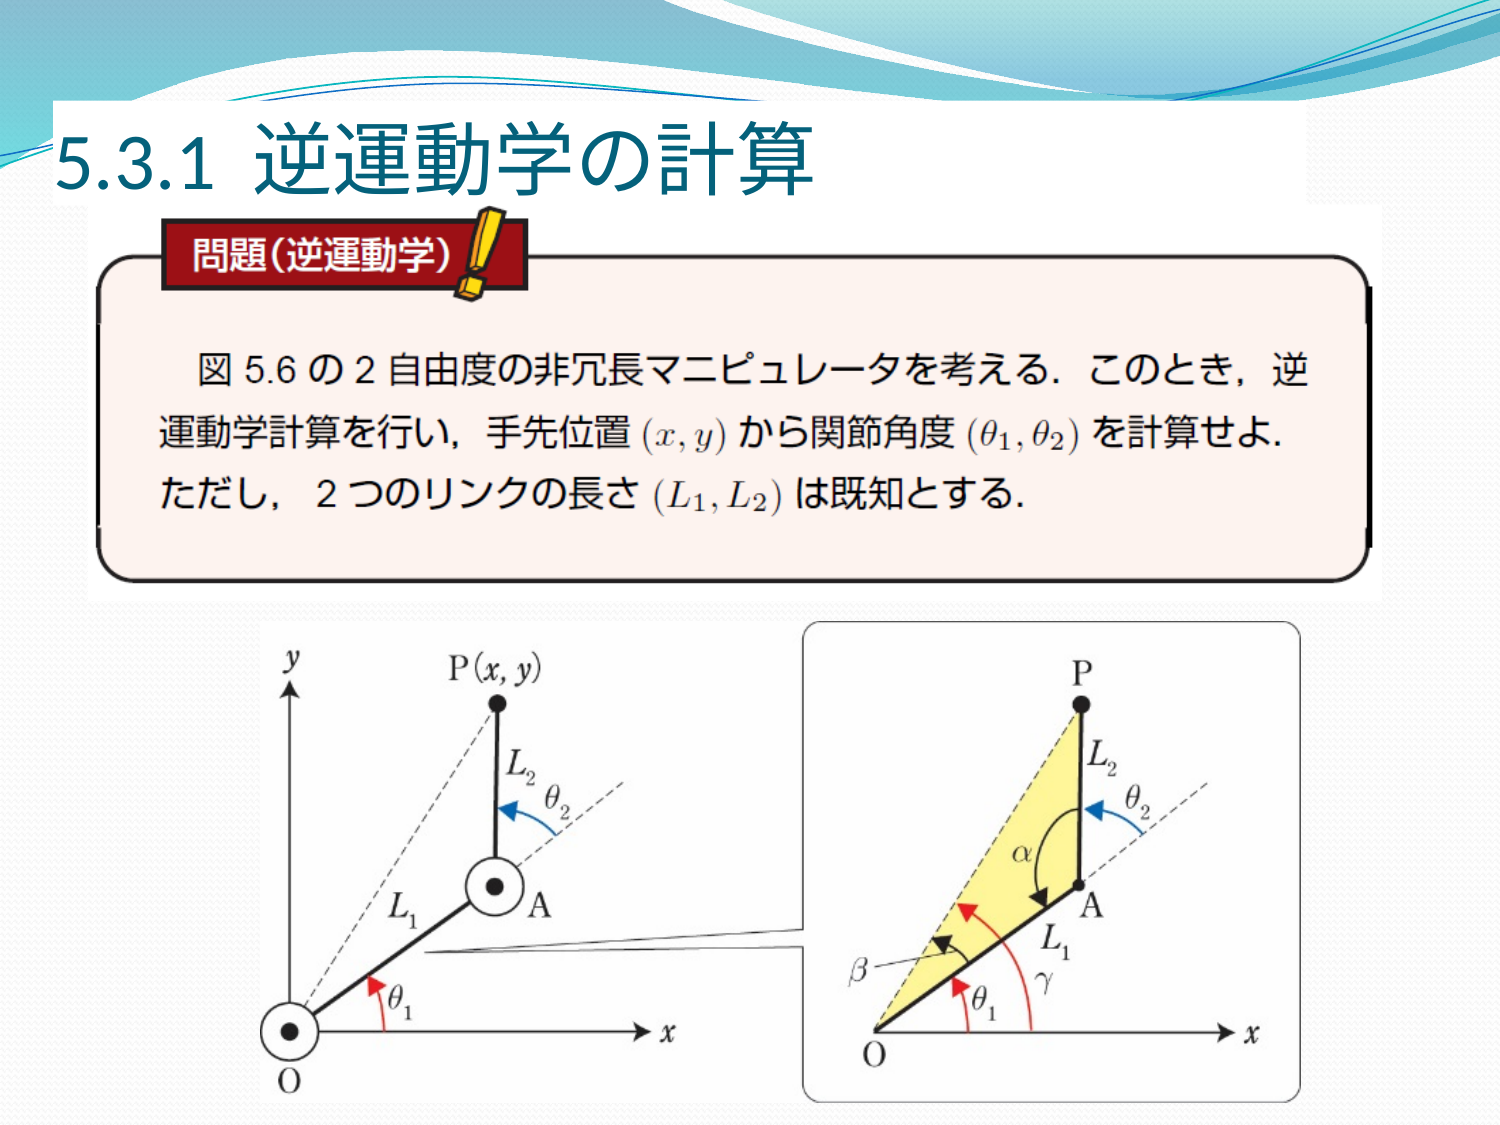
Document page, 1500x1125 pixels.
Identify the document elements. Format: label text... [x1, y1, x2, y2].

title 5.3.1 逆運動学の計算 [53, 100, 1306, 206]
picture [88, 205, 1382, 601]
picture [260, 621, 1301, 1104]
